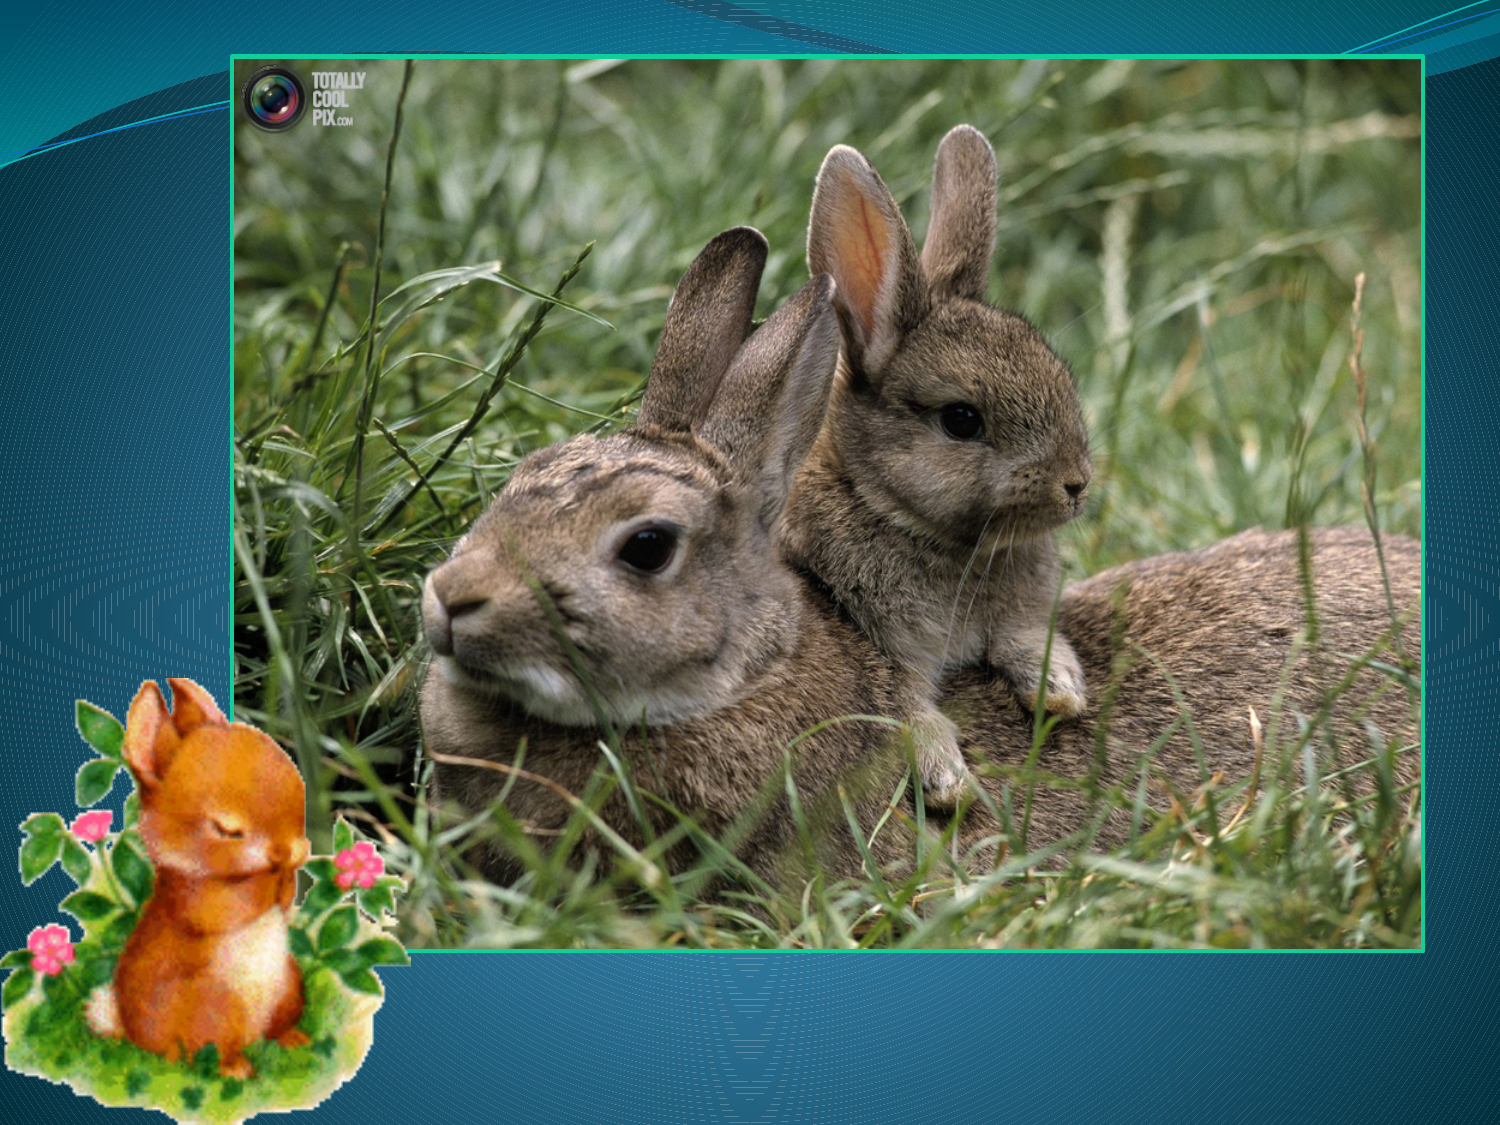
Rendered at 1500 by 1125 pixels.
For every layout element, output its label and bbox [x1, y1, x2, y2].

picture [0, 58, 1422, 1125]
